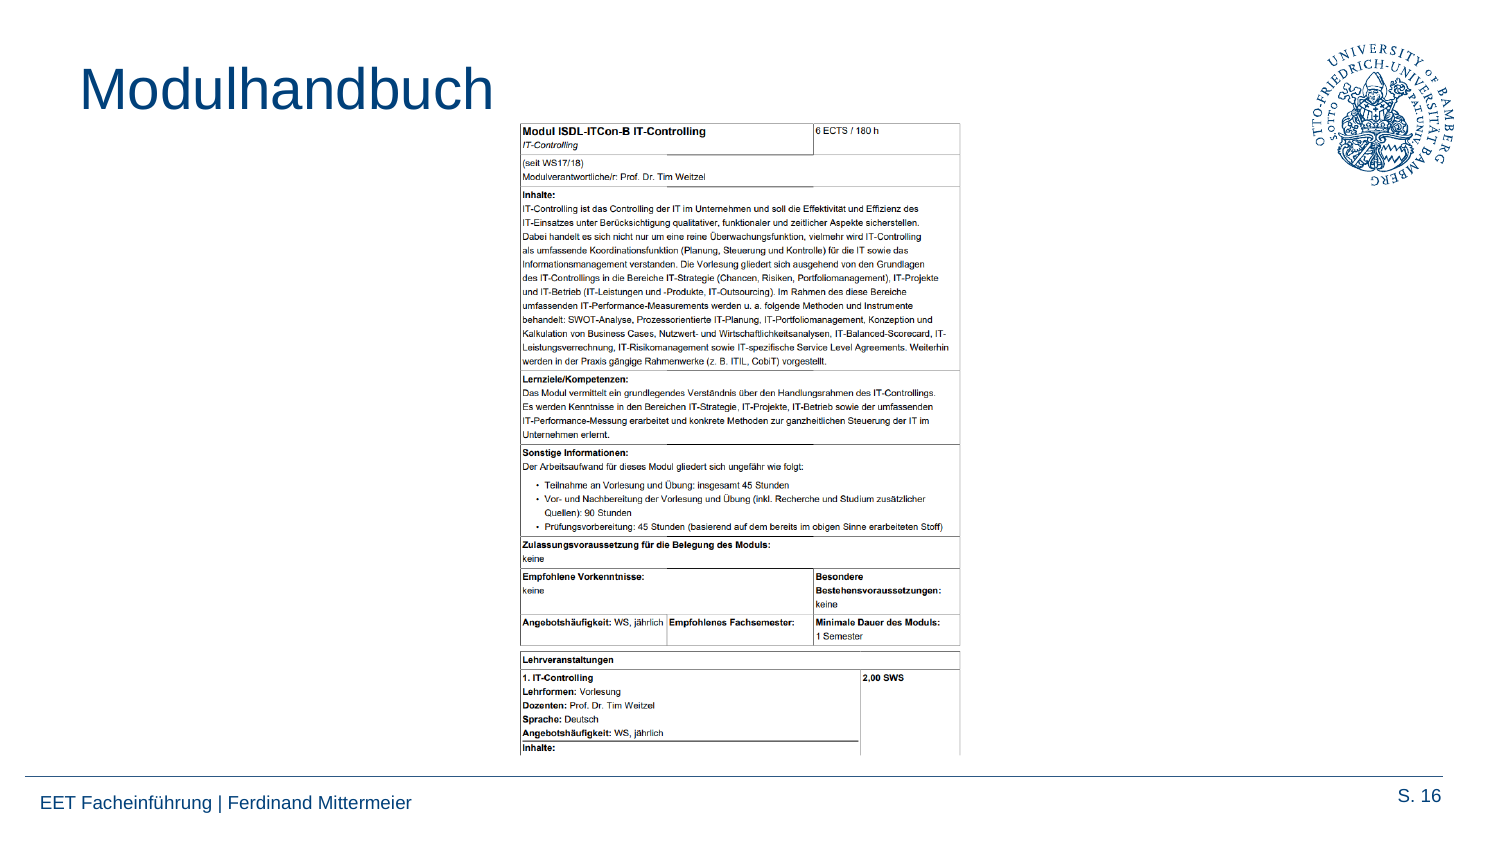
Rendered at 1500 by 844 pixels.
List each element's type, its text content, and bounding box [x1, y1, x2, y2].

picture [501, 113, 974, 772]
title Modulhandbuch [64, 43, 1270, 185]
